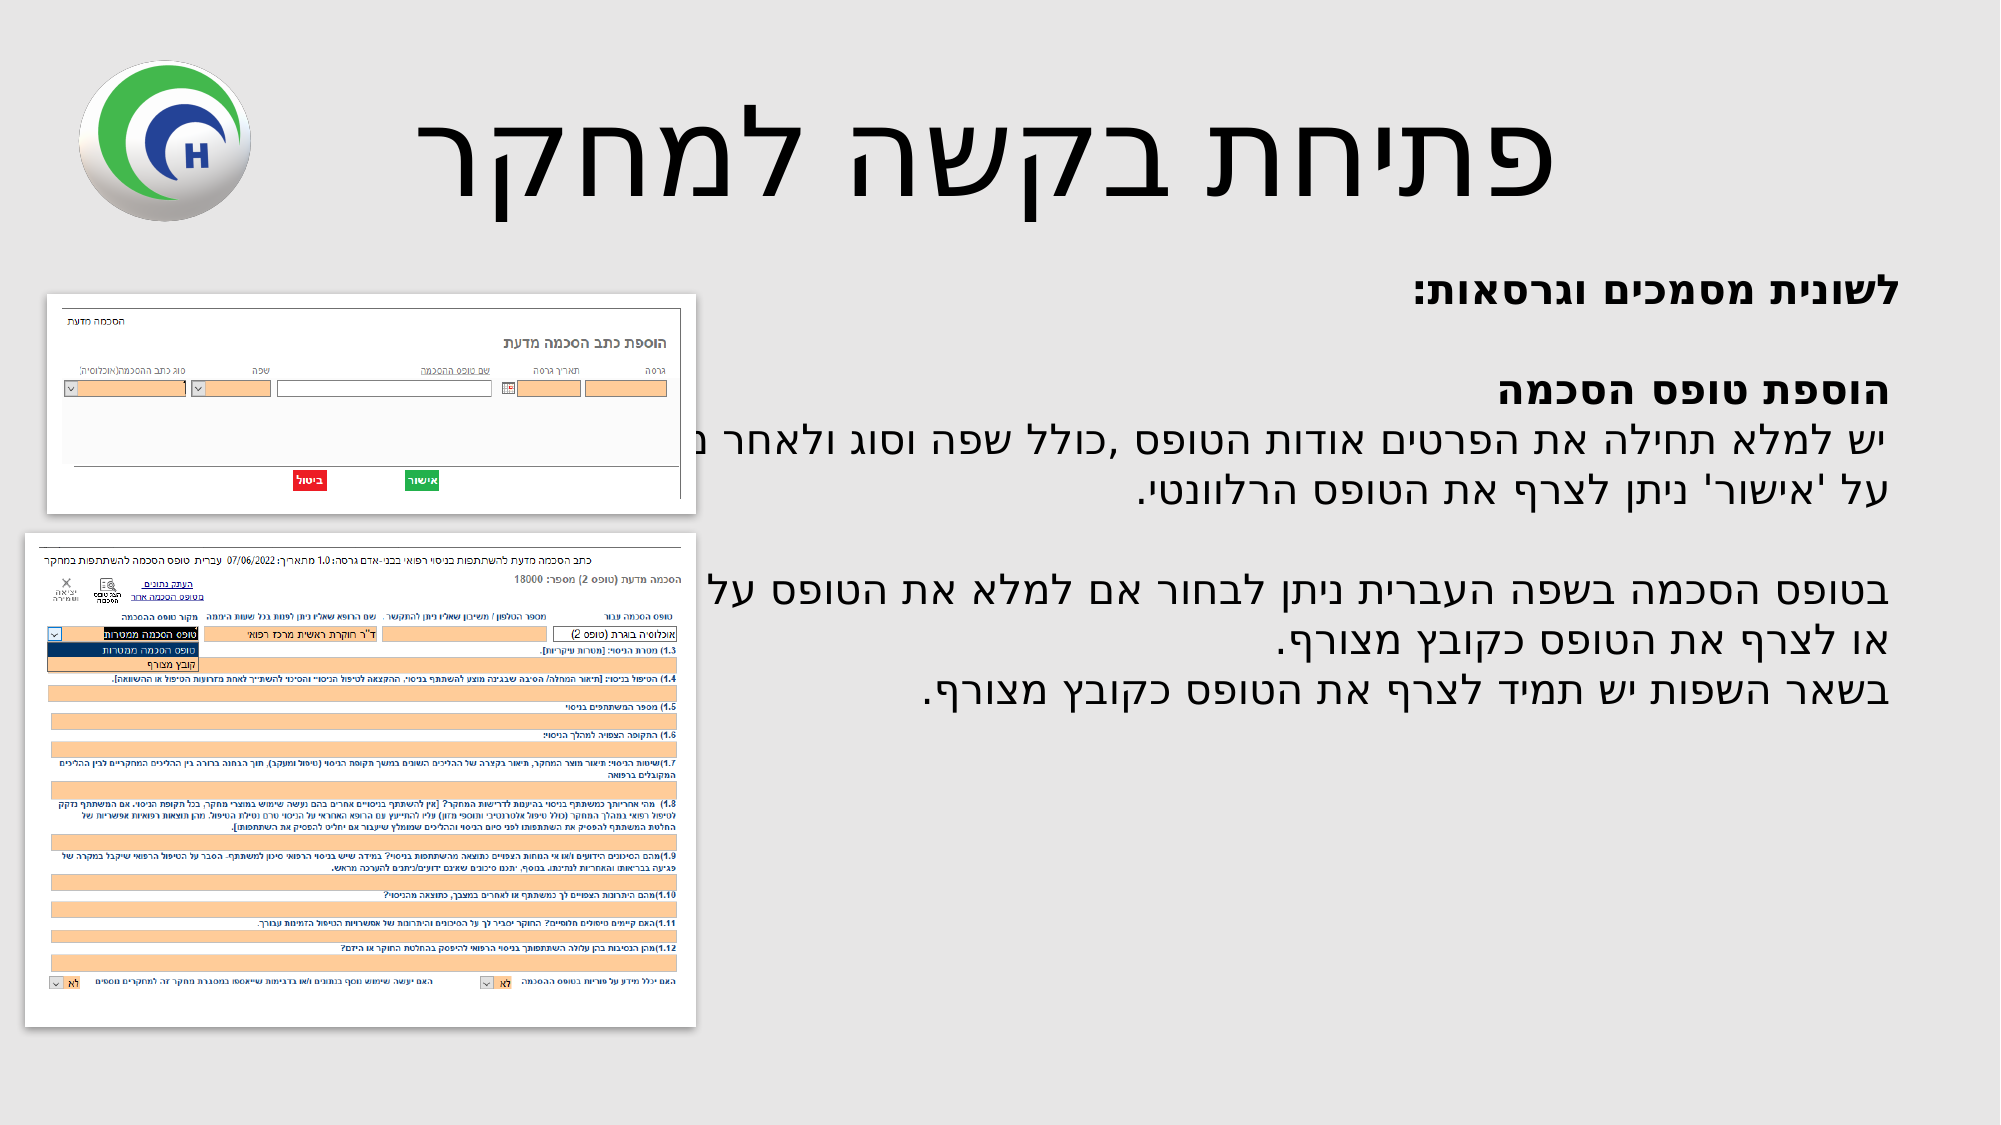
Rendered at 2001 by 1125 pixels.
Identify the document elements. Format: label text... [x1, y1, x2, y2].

text_box לשונית מסמכים וגרסאות: הוספת טופס הסכמה יש למלא תחילה את הפרטים אודות הטופס ,כולל שפה וסוג ולאחר מכן בלחיצה על 'אישור' ניתן לצרף את הטופס הרלוונטי. בטופס הסכמה בשפה העברית ניתן לבחור אם למלא את הטופס על גבי התוכנה או לצרף את הטופס כקובץ מצורף. בשאר השפות יש תמיד לצרף את הטופס כקובץ מצורף. [75, 255, 1946, 871]
picture [61, 308, 682, 499]
picture [39, 547, 682, 1013]
text_box פתיחת בקשה למחקר [398, 64, 1574, 230]
picture [39, 24, 295, 256]
